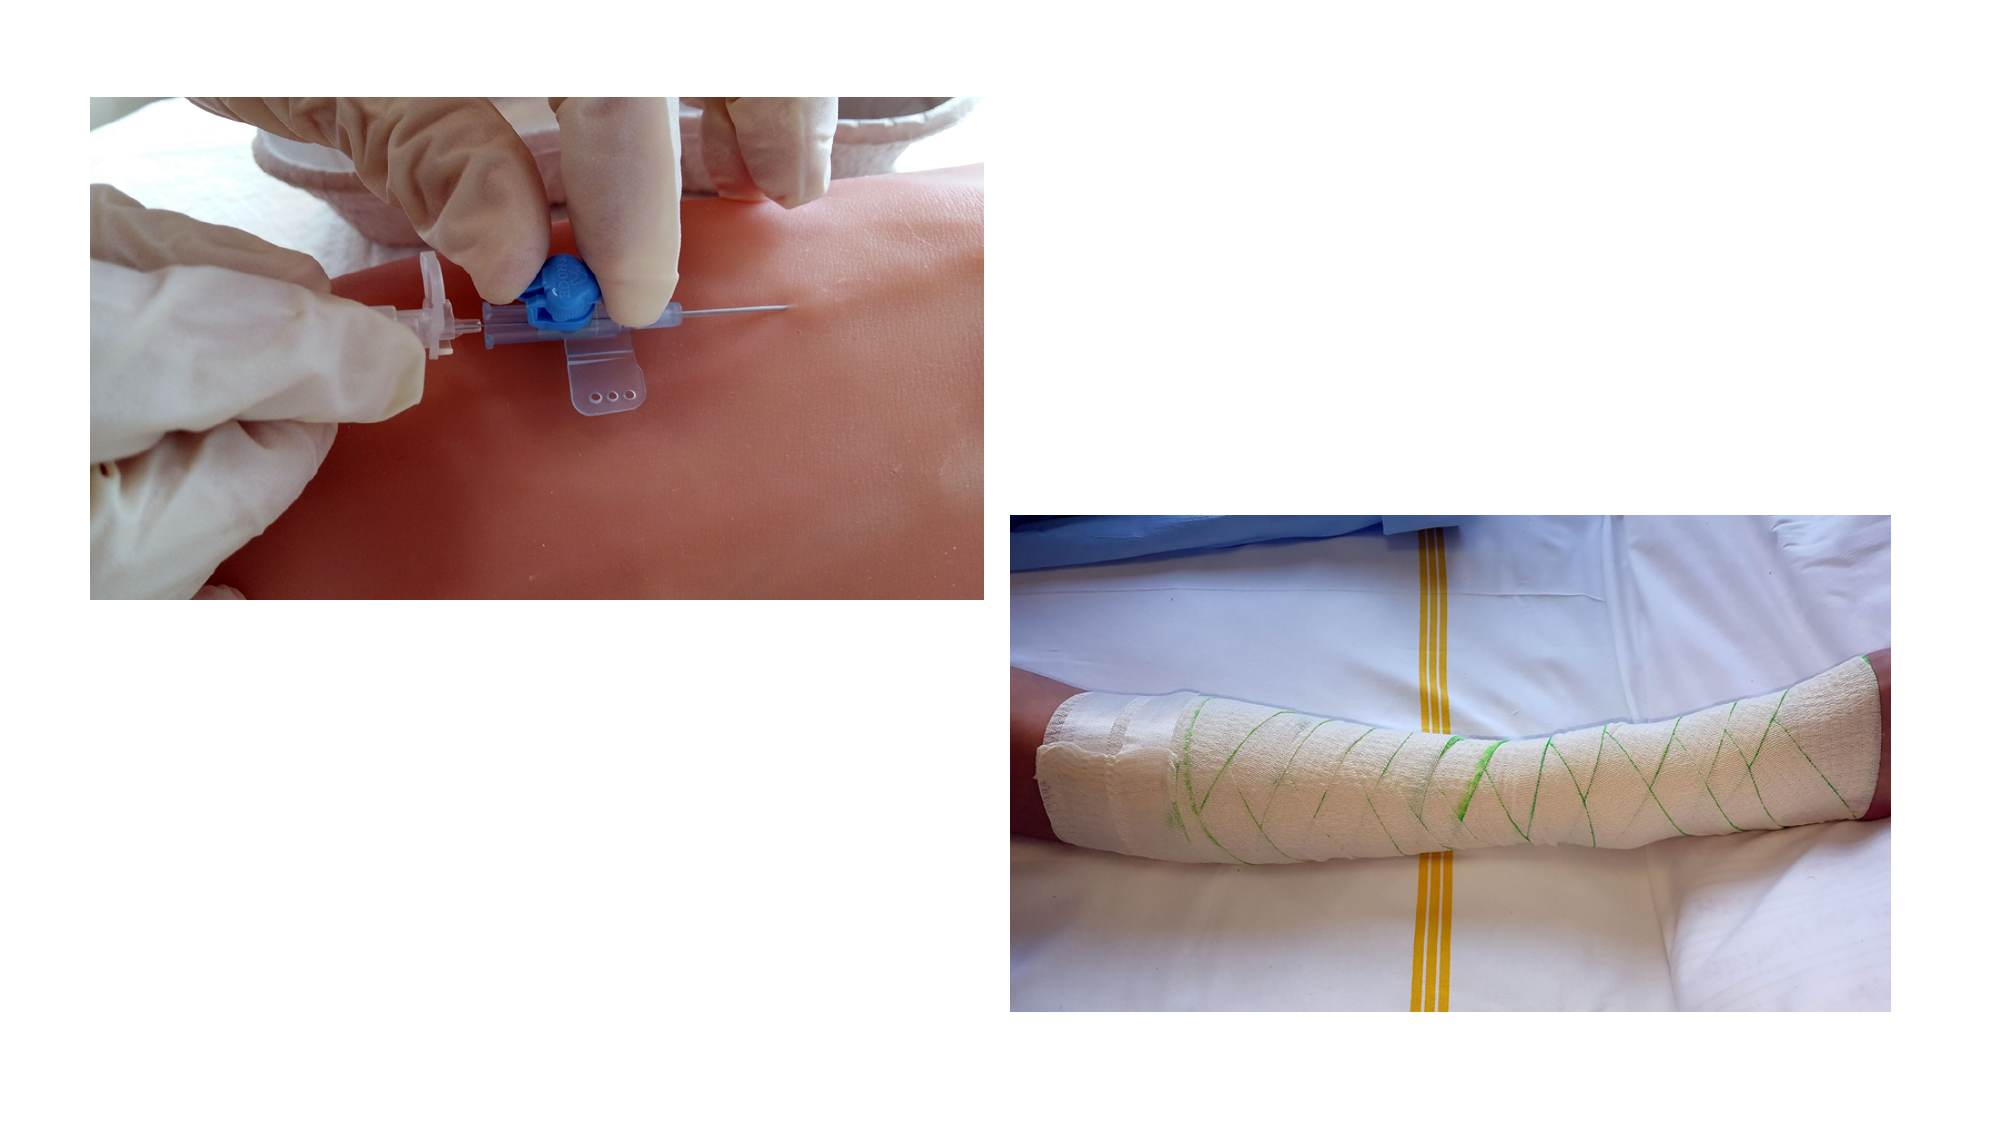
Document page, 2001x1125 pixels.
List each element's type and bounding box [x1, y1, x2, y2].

list [90, 97, 984, 600]
picture [1010, 515, 1891, 1012]
